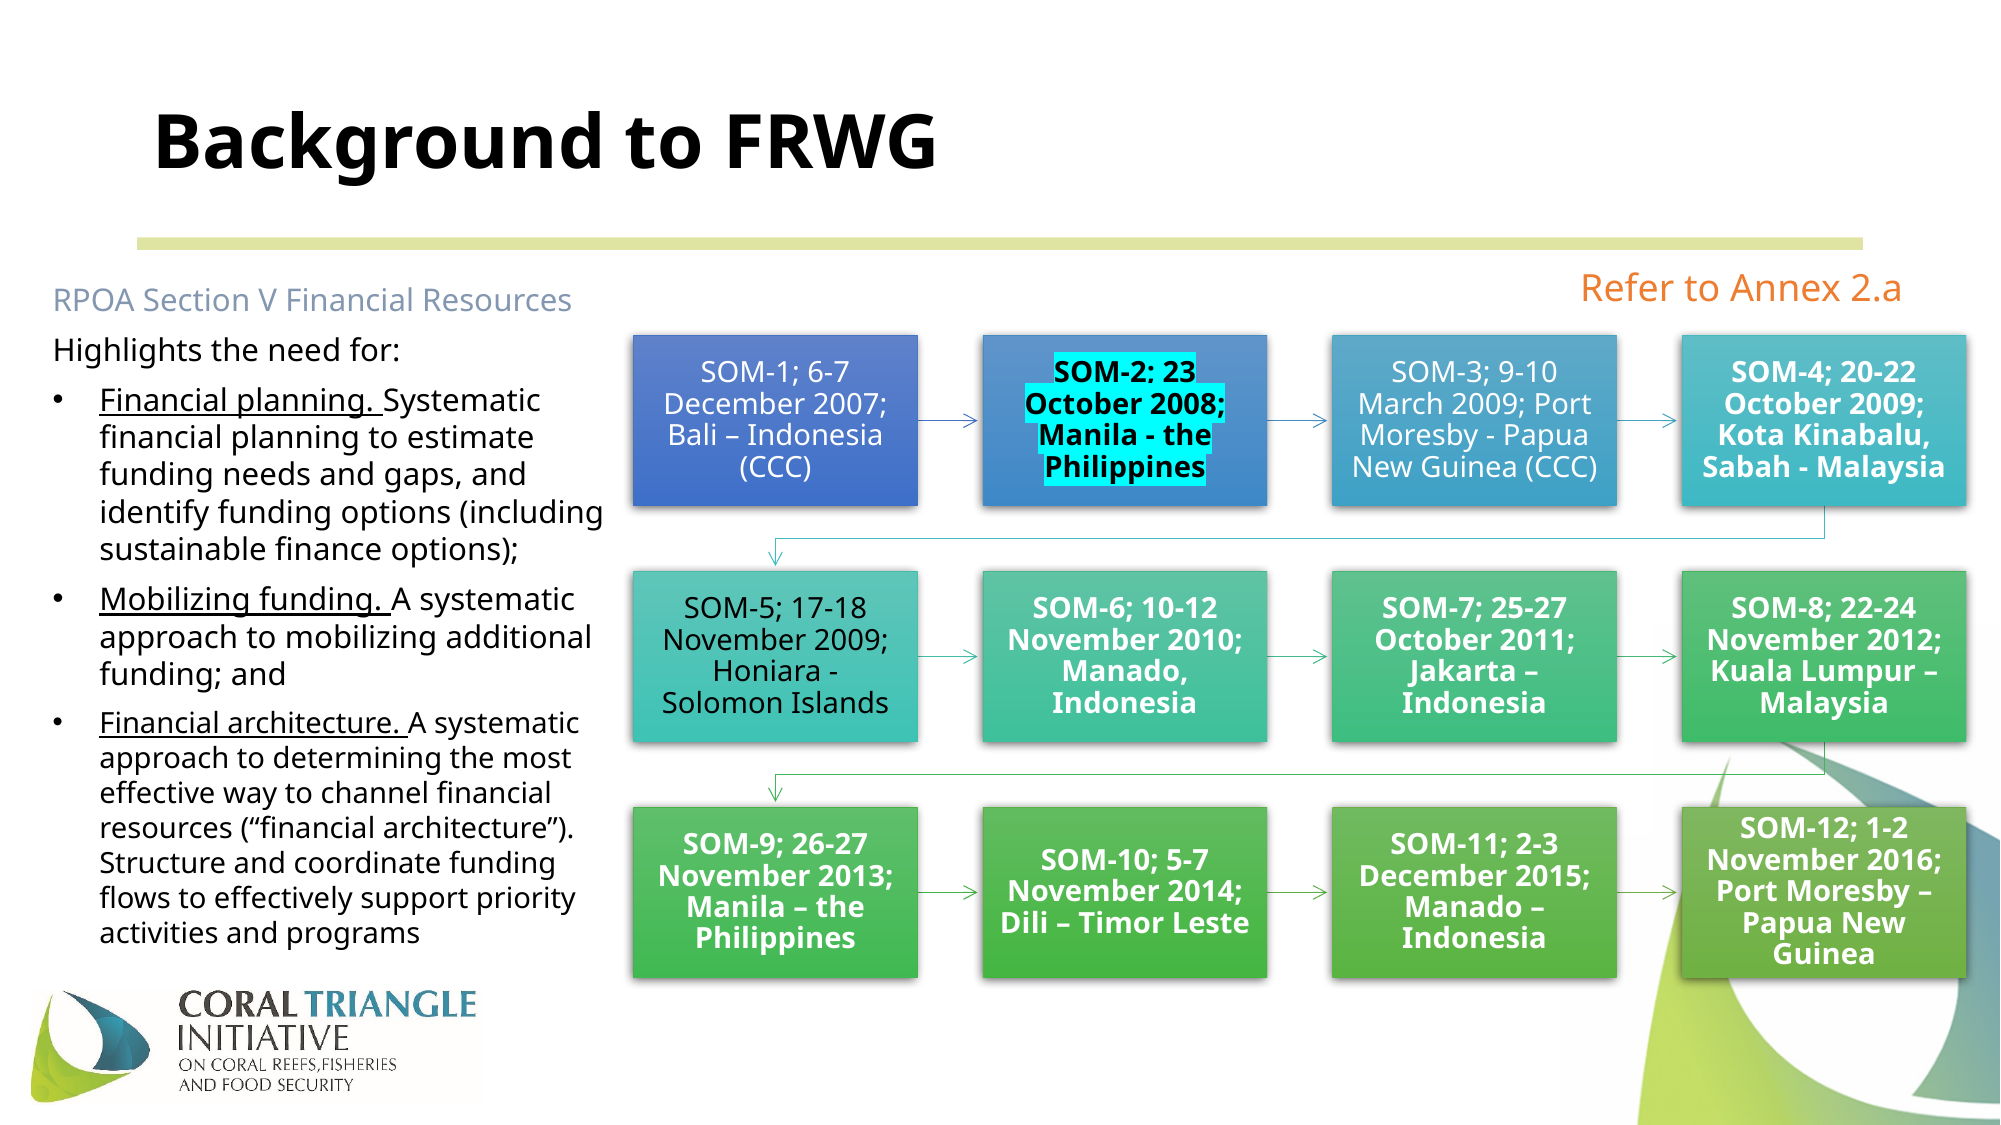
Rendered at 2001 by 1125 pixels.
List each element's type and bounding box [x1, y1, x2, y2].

list [632, 253, 1968, 1060]
picture [0, 0, 2000, 1125]
